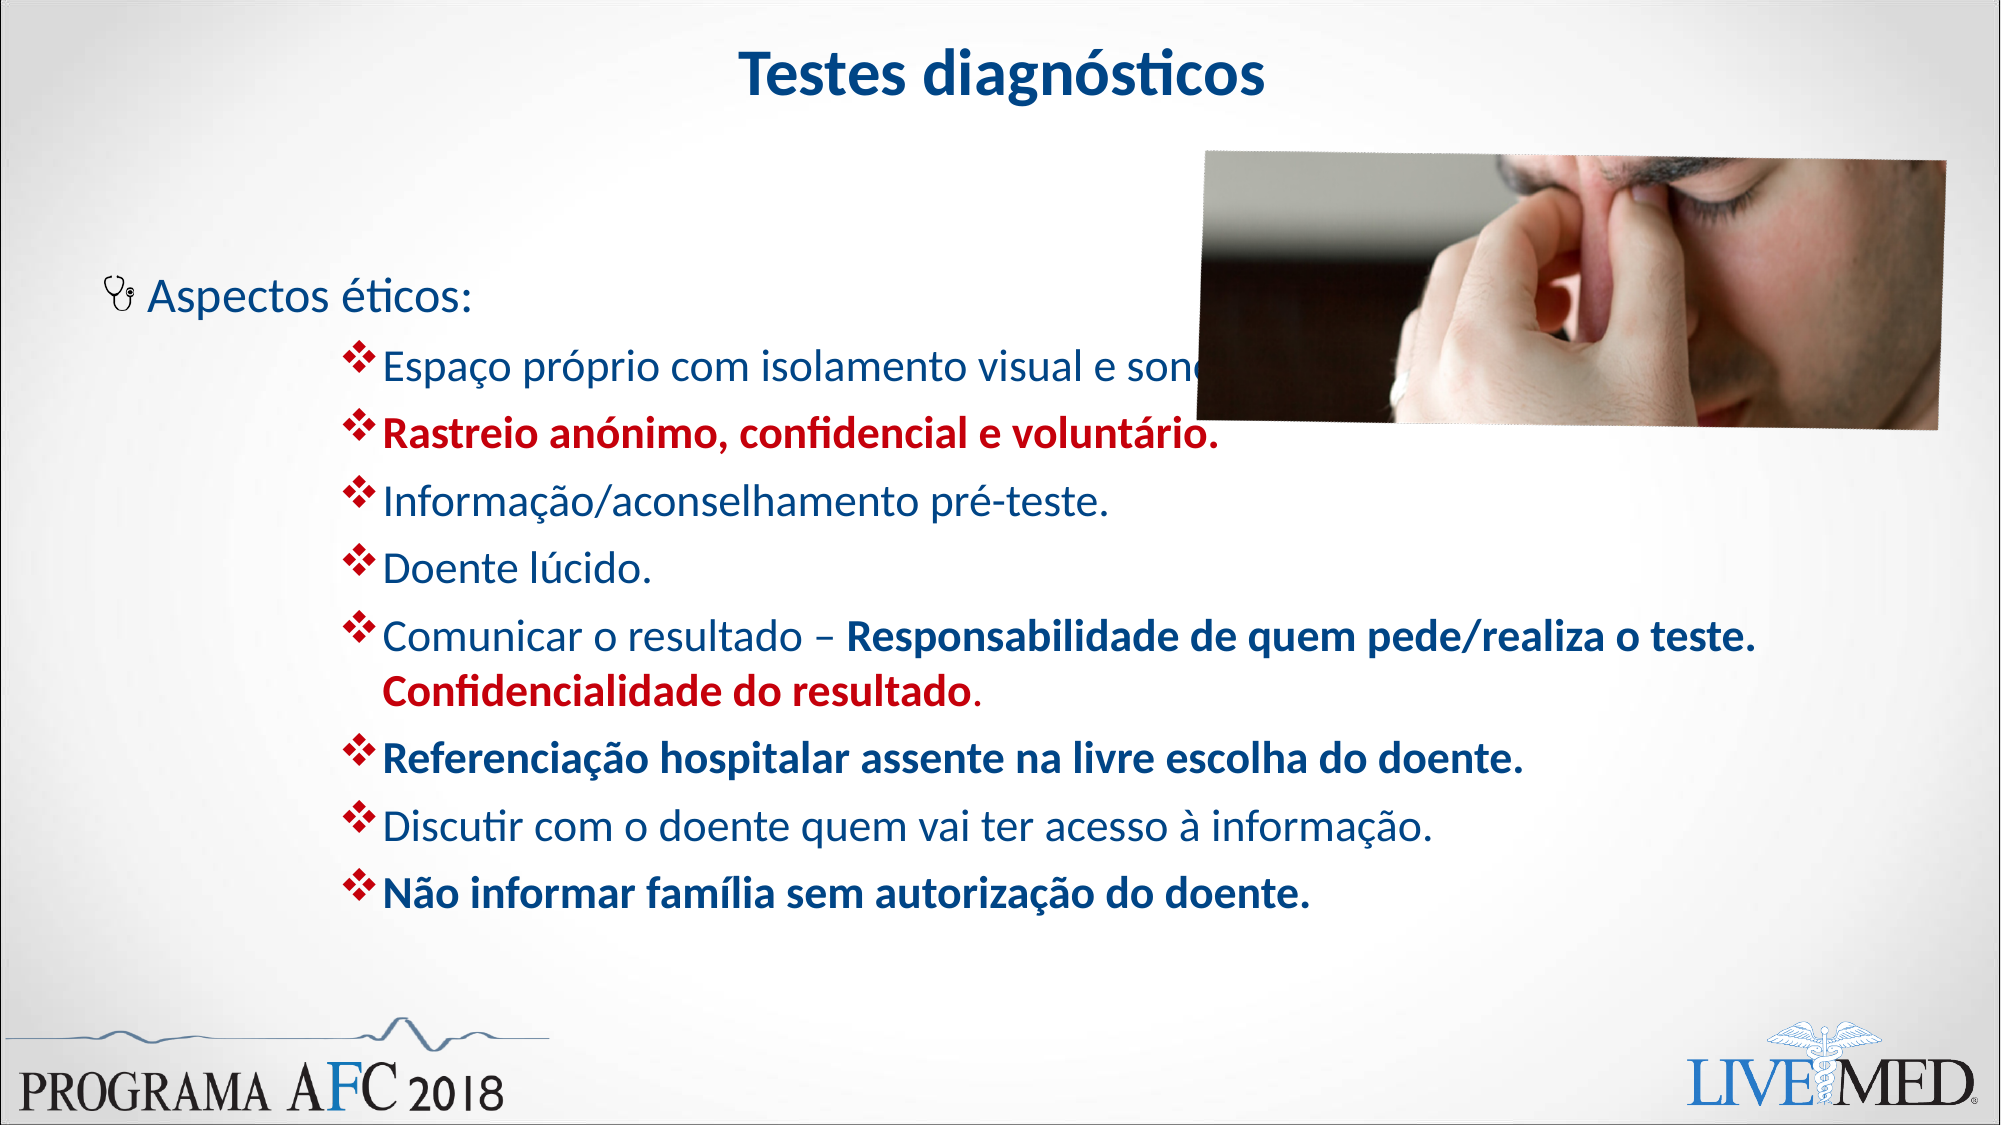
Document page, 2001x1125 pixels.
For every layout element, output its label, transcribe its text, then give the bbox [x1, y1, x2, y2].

picture [0, 0, 2001, 1125]
list Aspectos éticos: Espaço próprio com isolamento visual e sonoro. Rastreio anónimo, confidencial e voluntário. Informação/aconselhamento pré-teste. Doente lúcido. Comunicar o resultado – Responsabilidade de quem pede/realiza o teste. Confidencialidade do resultado. Referenciação hospitalar assente na livre escolha do doente. Discutir com o doente quem vai ter acesso à informação. Não informar família sem autorização do doente. [0, 255, 1796, 941]
picture [104, 275, 134, 311]
title Testes diagnósticos [102, 18, 1837, 119]
